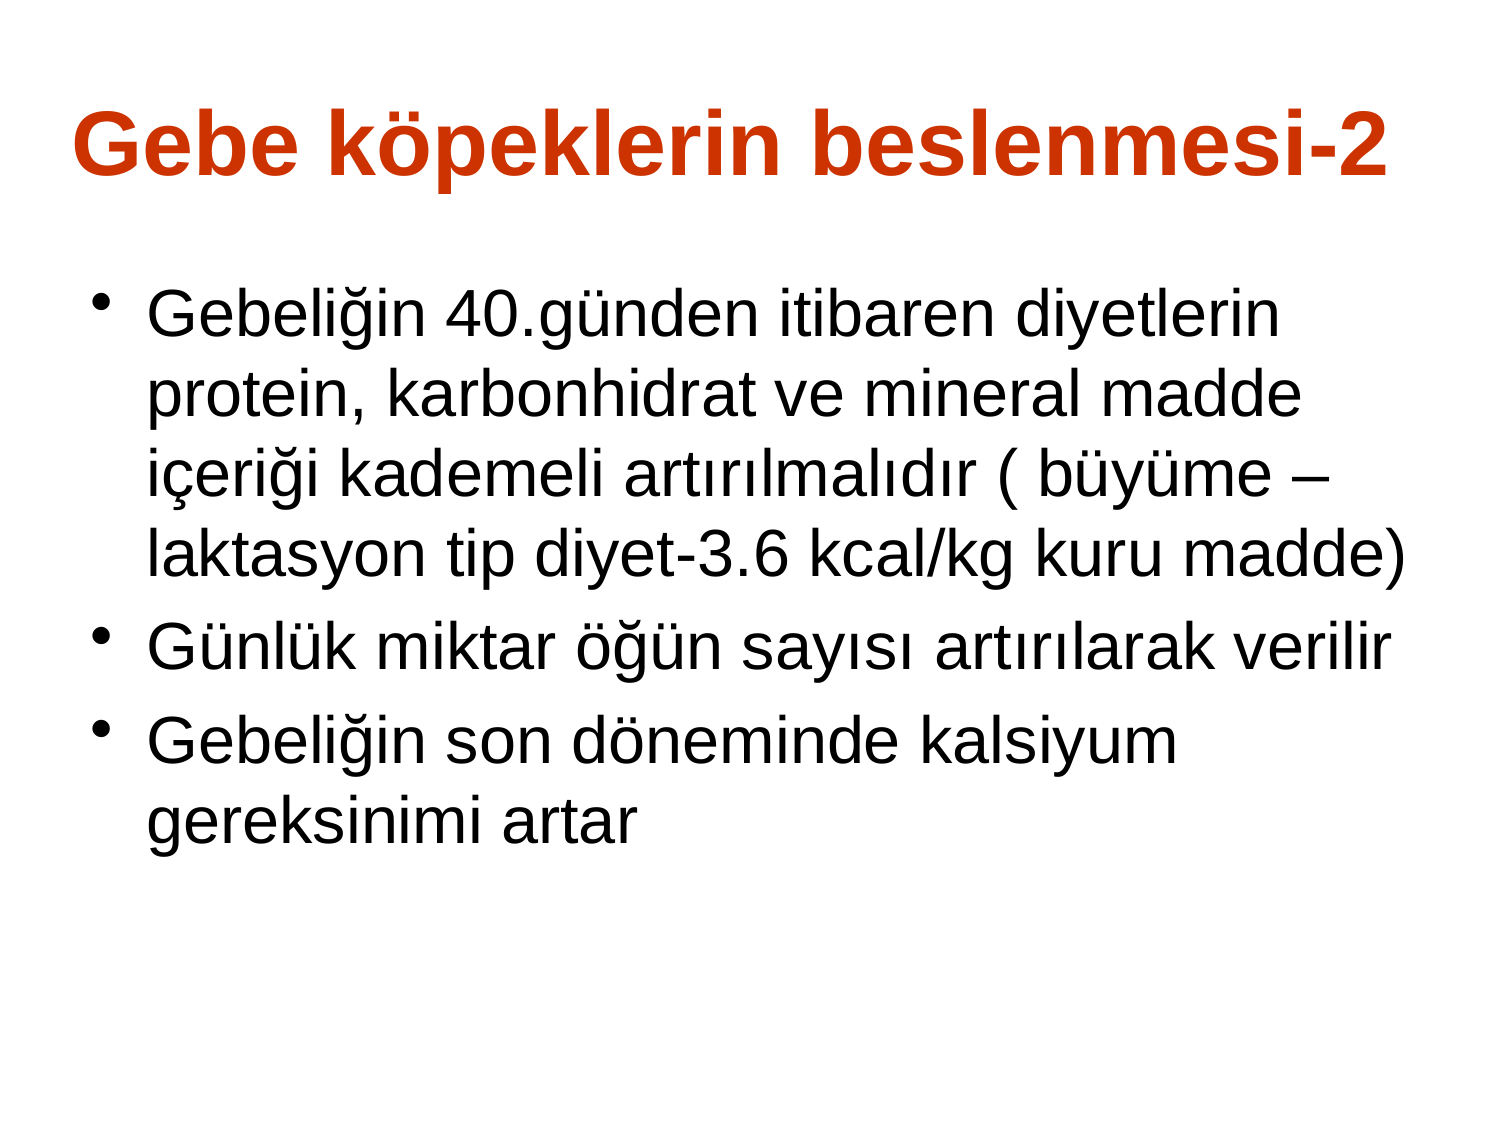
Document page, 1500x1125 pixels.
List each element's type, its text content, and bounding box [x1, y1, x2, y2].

list Gebeliğin 40.günden itibaren diyetlerin protein, karbonhidrat ve mineral madde içeriği kademeli artırılmalıdır ( büyüme –laktasyon tip diyet-3.6 kcal/kg kuru madde) Günlük miktar öğün sayısı artırılarak verilir Gebeliğin son döneminde kalsiyum gereksinimi artar [74, 262, 1426, 1006]
title Gebe köpeklerin beslenmesi-2 [37, 44, 1426, 233]
